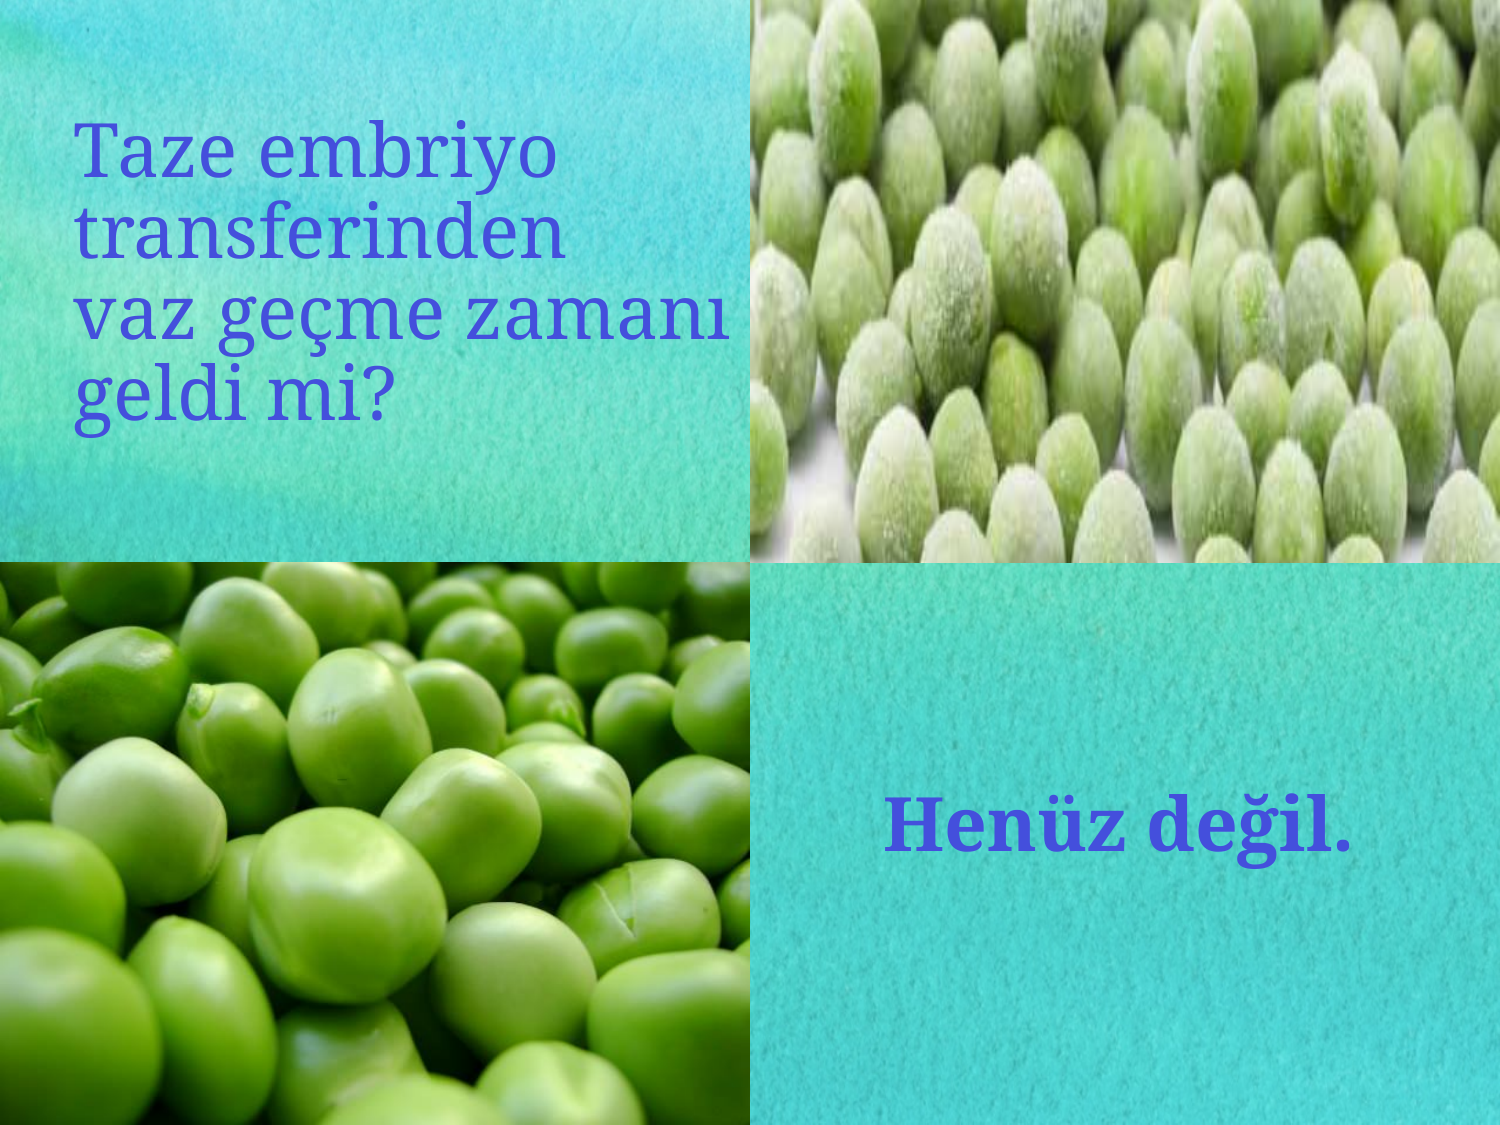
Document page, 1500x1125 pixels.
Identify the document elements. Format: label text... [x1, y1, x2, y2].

picture [0, 0, 1500, 1125]
title Taze embriyo transferinden vaz geçme zamanı geldi mi? [58, 137, 749, 444]
text_box Henüz değil. [868, 699, 1459, 875]
